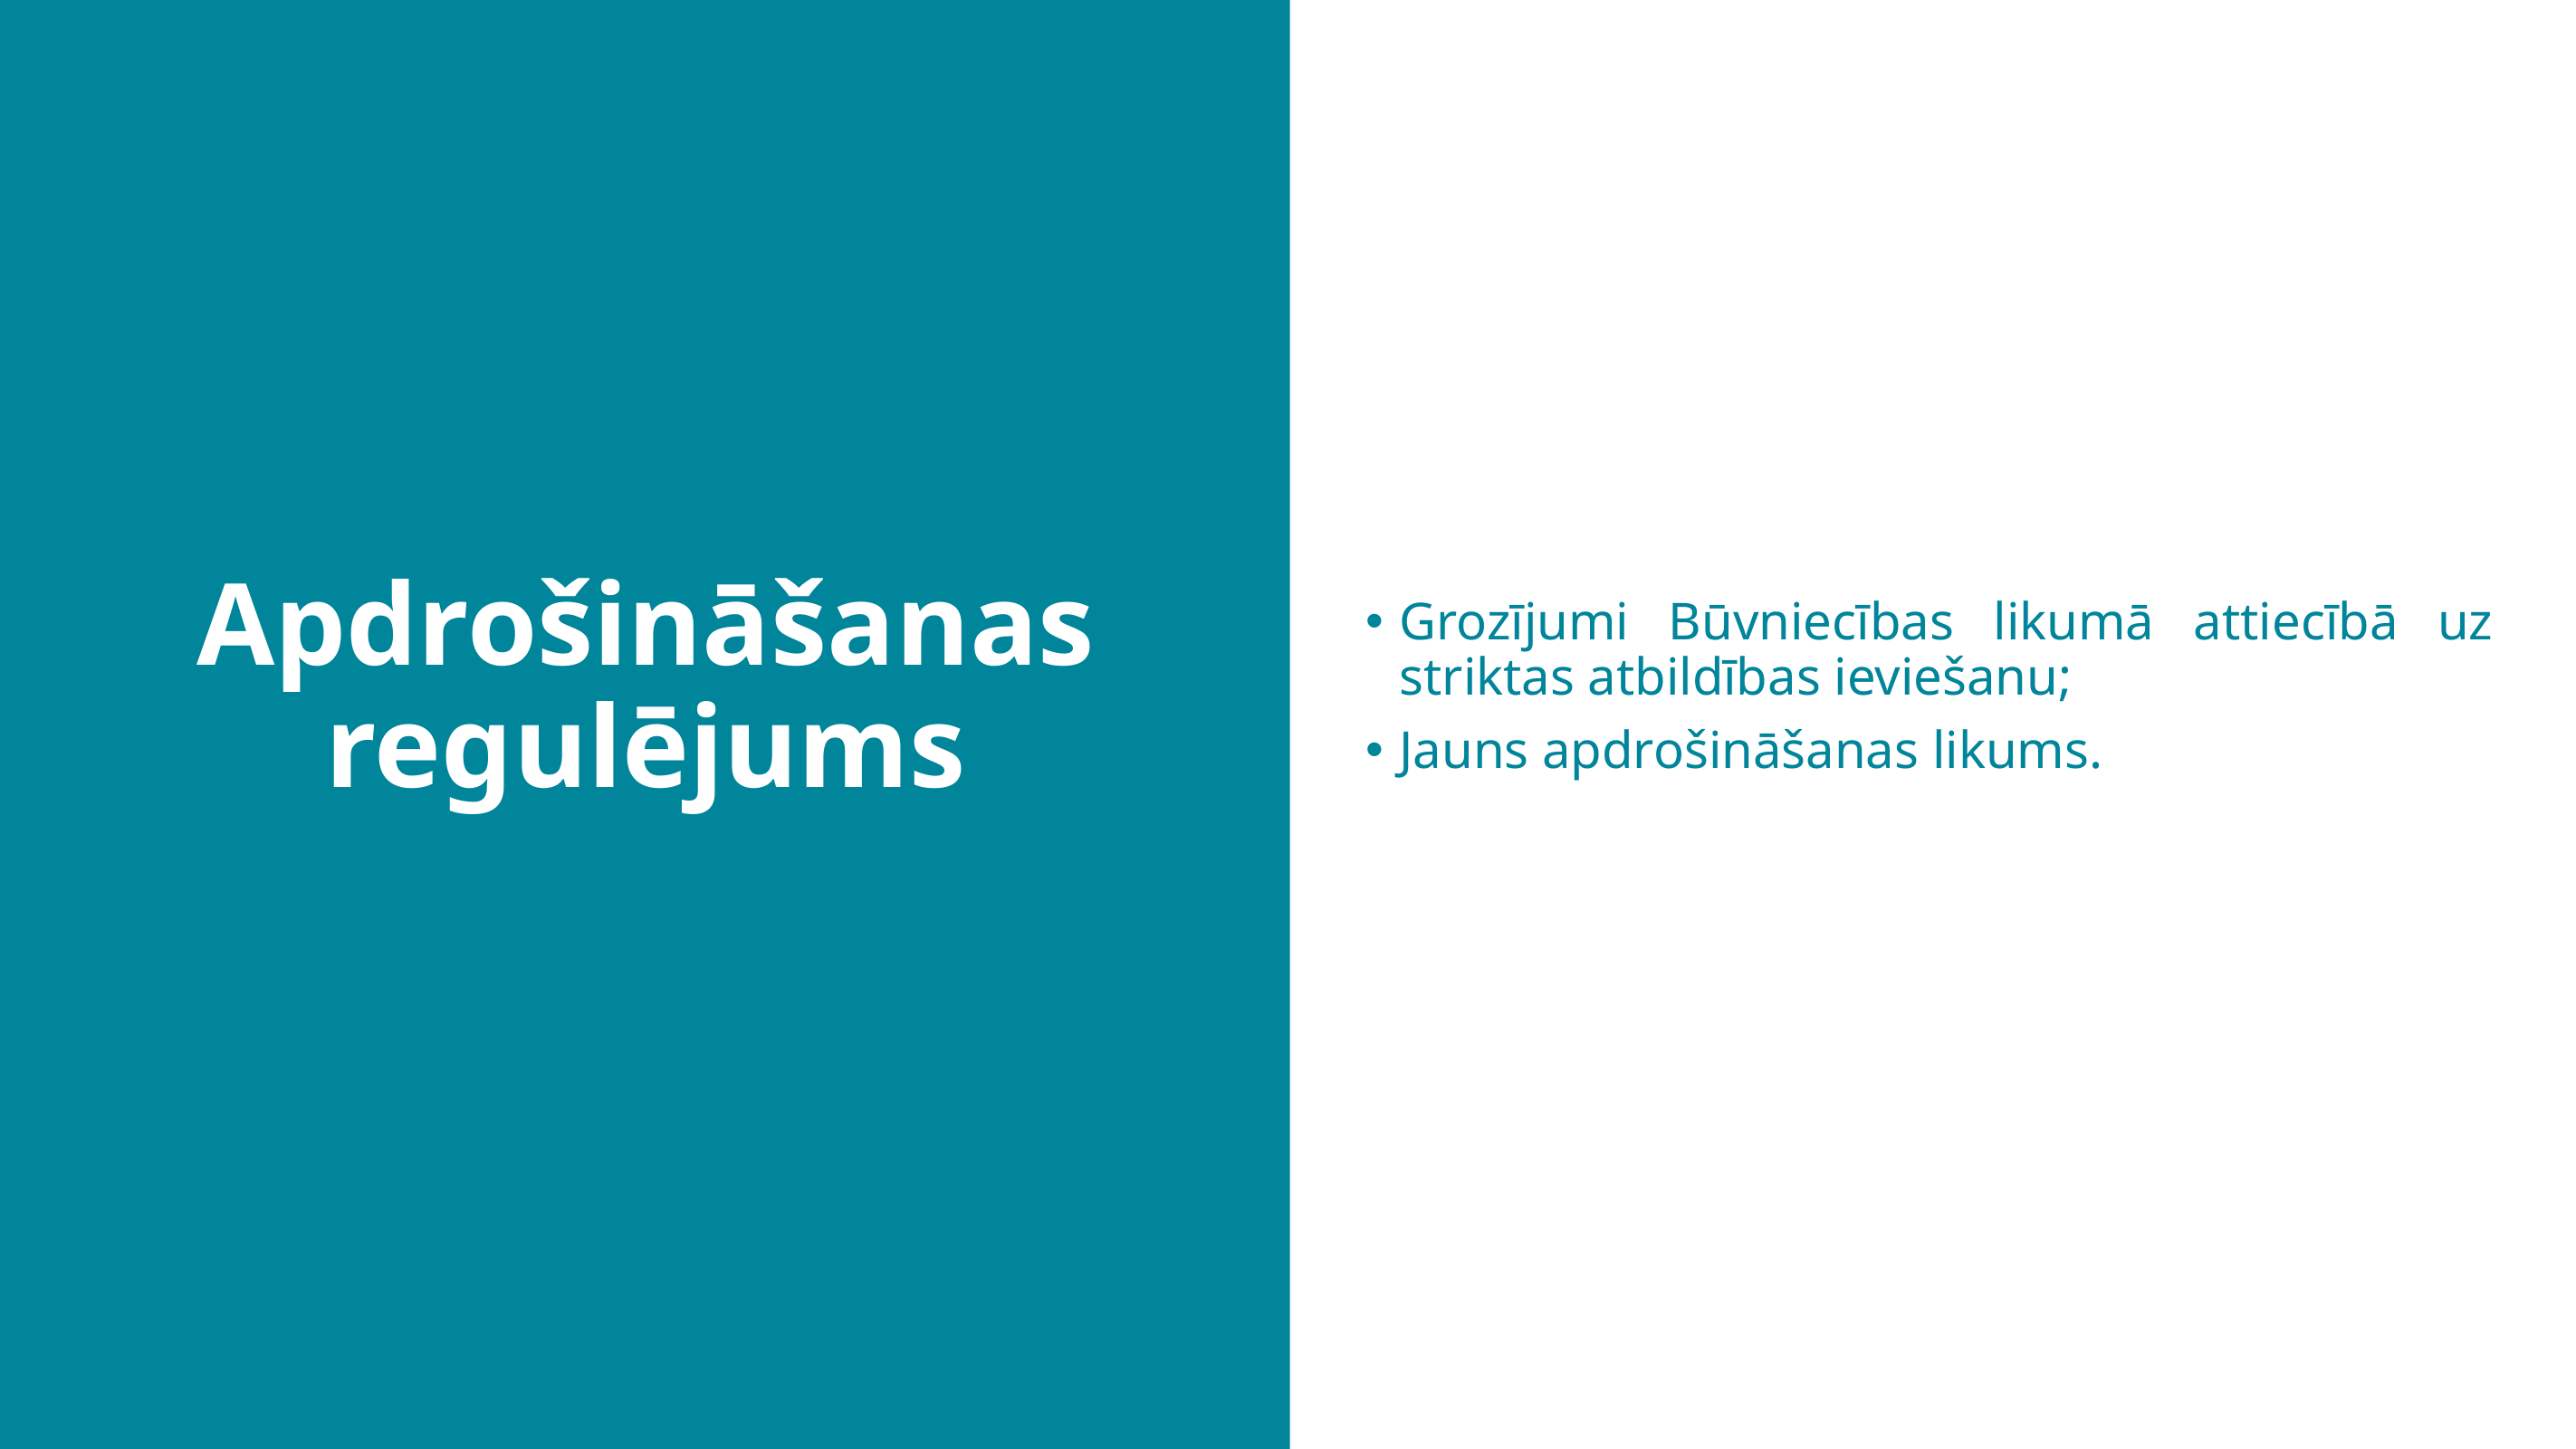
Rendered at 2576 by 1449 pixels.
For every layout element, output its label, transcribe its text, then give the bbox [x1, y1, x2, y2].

list Apdrošināšanas regulējums [68, 72, 1224, 1308]
text_box Grozījumi Būvniecības likumā attiecībā uz striktas atbildības ieviešanu; Jauns apdrošināšanas likums. [1352, 169, 2507, 1280]
